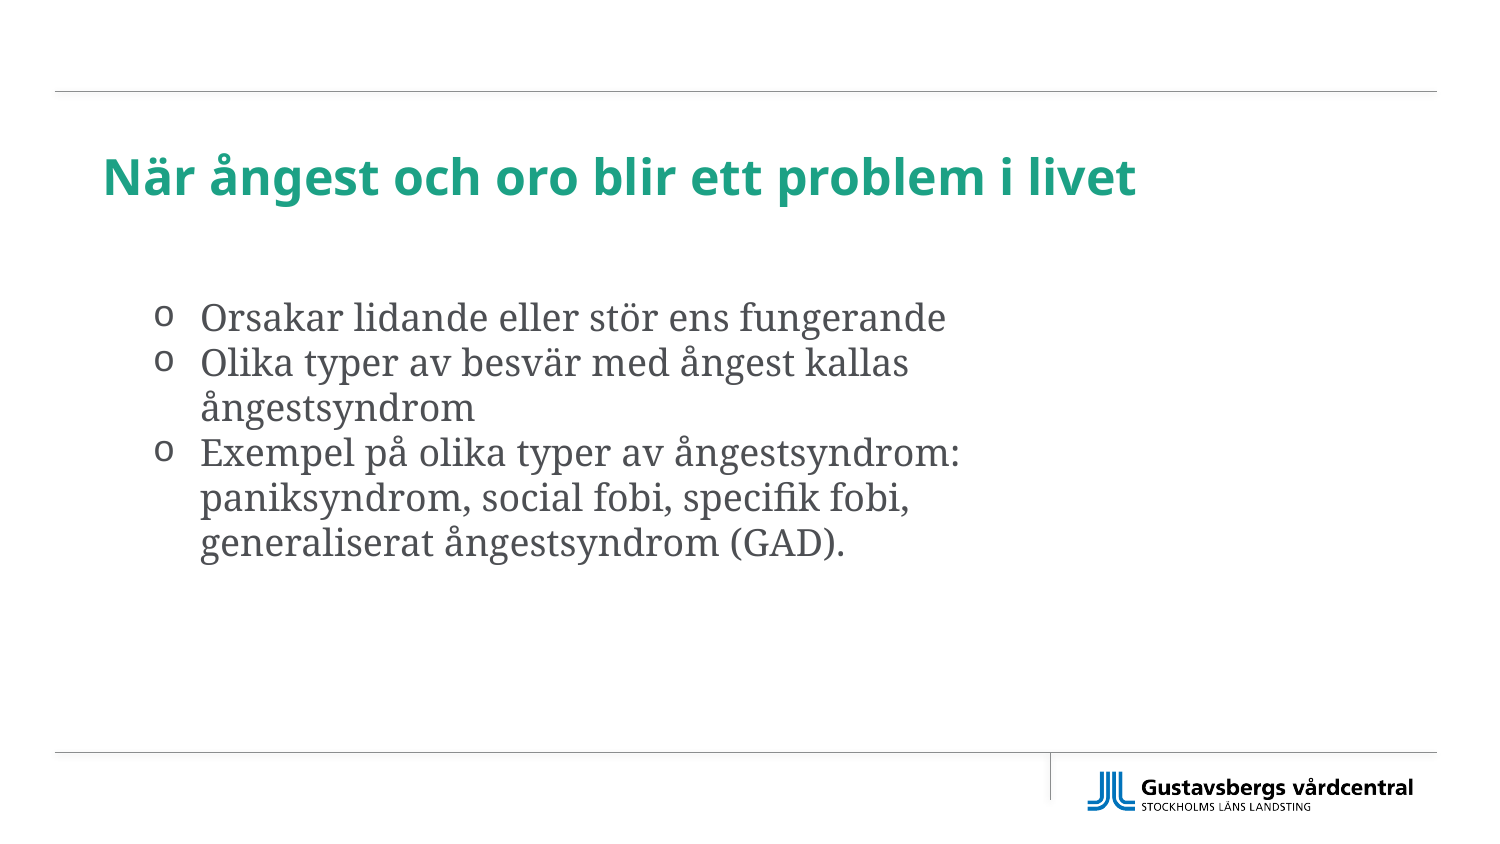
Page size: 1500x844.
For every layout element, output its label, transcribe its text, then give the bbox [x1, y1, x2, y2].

picture [1068, 752, 1432, 830]
title När ångest och oro blir ett problem i livet [87, 134, 1341, 214]
subtitle Orsakar lidande eller stör ens fungerande Olika typer av besvär med ångest kallas ångestsyndrom Exempel på olika typer av ångestsyndrom: paniksyndrom, social fobi, specifik fobi, generaliserat ångestsyndrom (GAD). [138, 294, 1140, 670]
